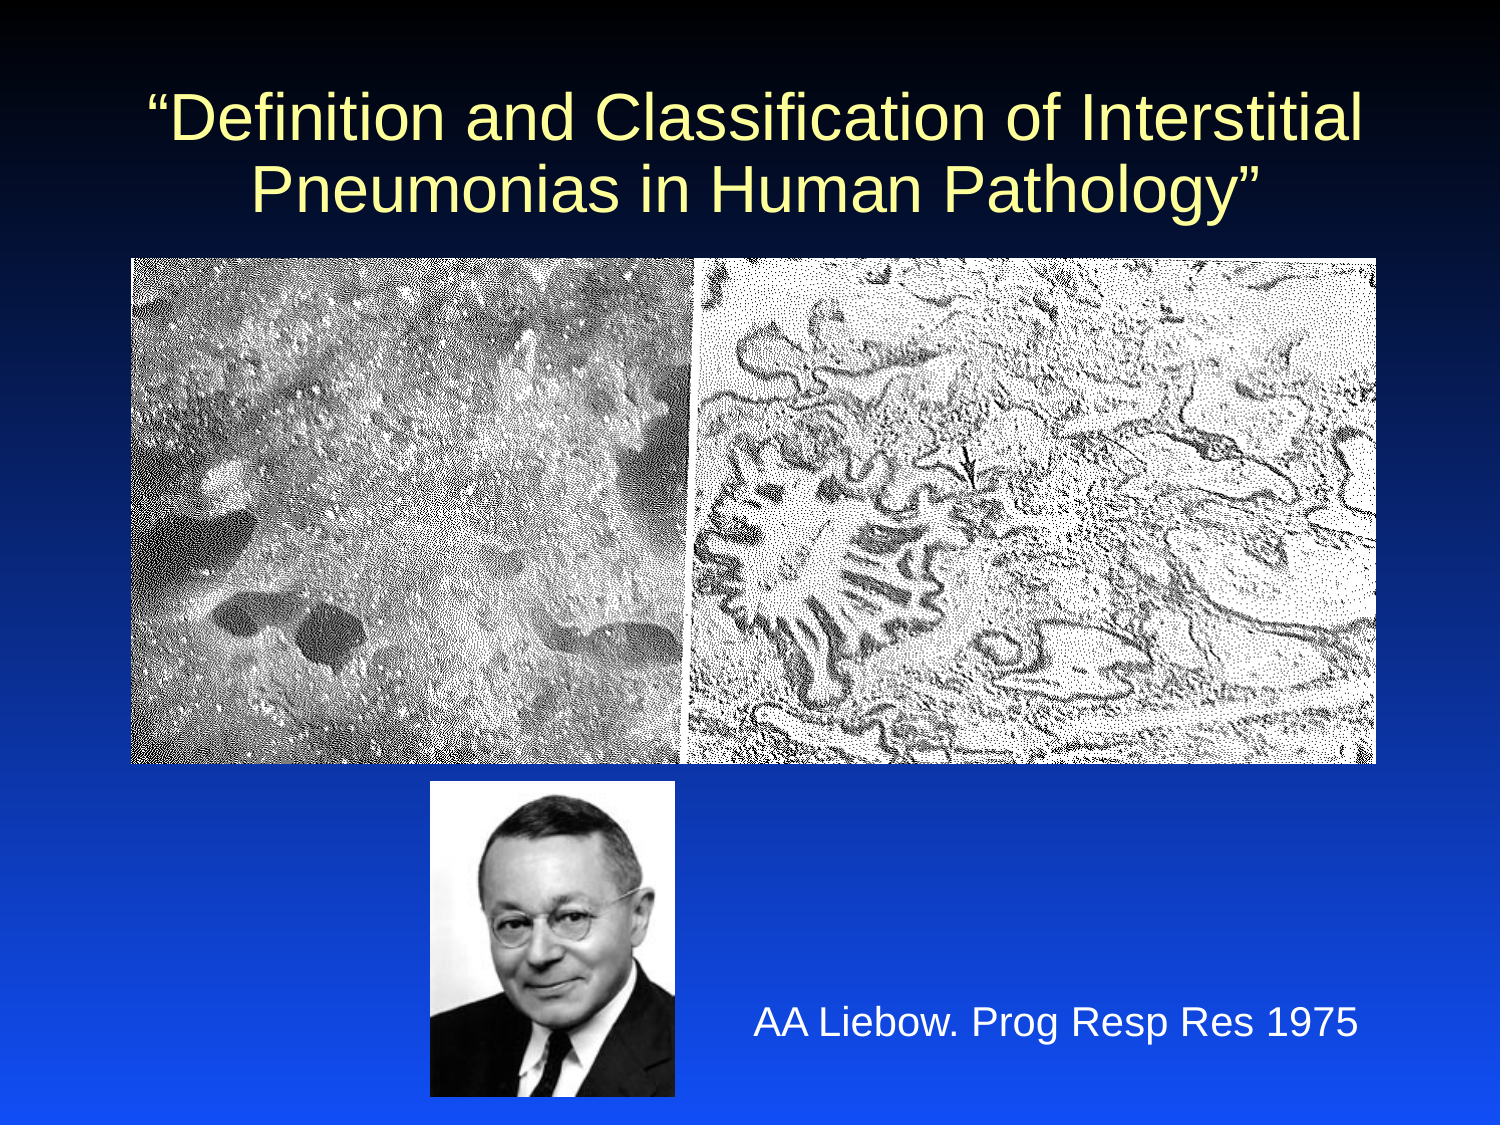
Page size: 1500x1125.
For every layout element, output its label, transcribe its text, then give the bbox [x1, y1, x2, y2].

picture [131, 258, 1377, 764]
title “Definition and Classification of Interstitial Pneumonias in Human Pathology” [62, 75, 1450, 238]
text_box AA Liebow. Prog Resp Res 1975 [680, 987, 1438, 1053]
picture [429, 781, 676, 1097]
